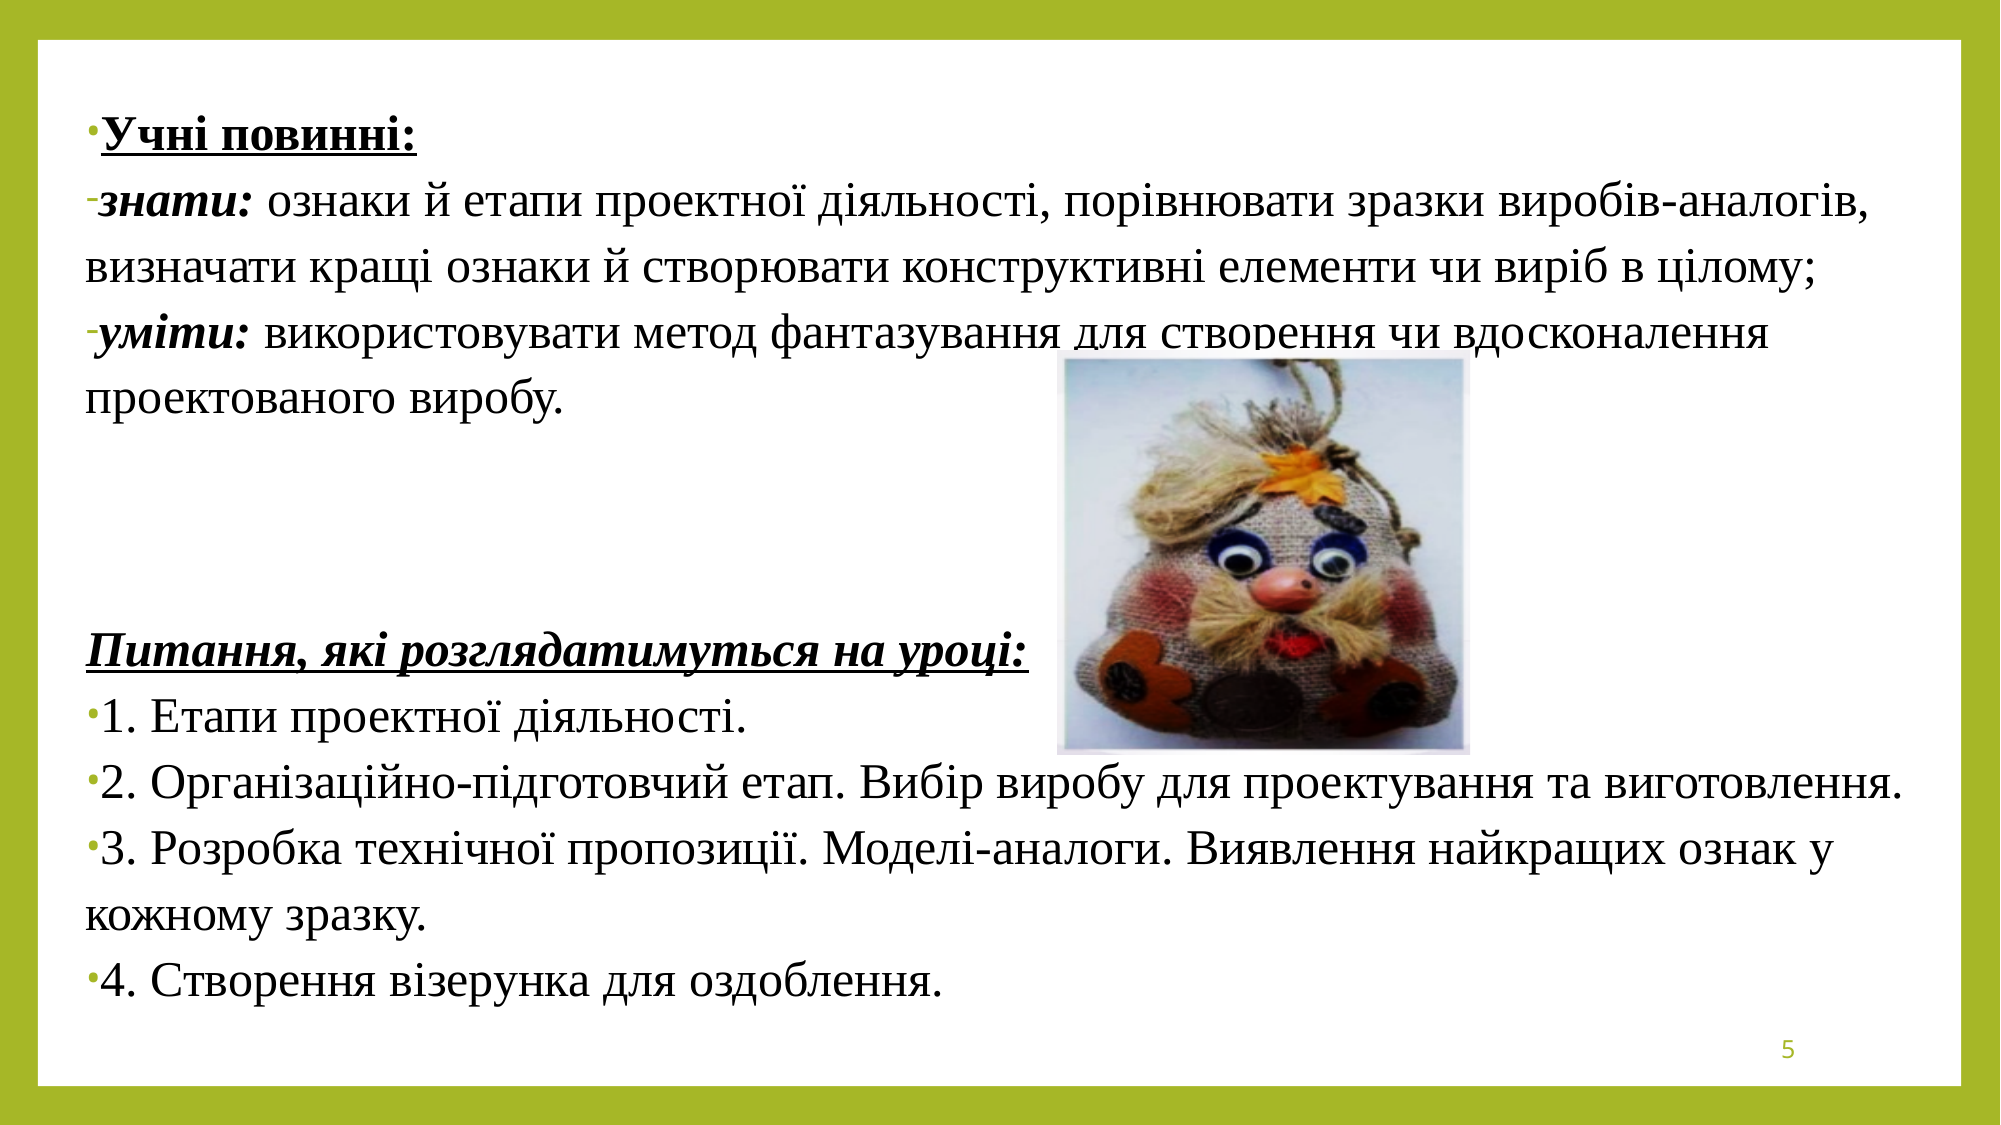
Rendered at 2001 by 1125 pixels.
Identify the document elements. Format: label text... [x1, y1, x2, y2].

list Учні повинні: знати: ознаки й етапи проектної діяльності, порівнювати зразки виробів-аналогів, визначати кращі ознаки й створювати конструктивні елементи чи виріб в цілому; уміти: використовувати метод фантазування для створення чи вдосконалення проектованого виробу. Питання, які розглядатимуться на уроці: 1. Етапи проектної діяльності. 2. Організаційно-підготовчий етап. Вибір виробу для проектування та виготовлення. 3. Розробка технічної пропозиції. Моделі-аналоги. Виявлення найкращих ознак у кожному зразку. 4. Створення візерунка для оздоблення. [70, 86, 1939, 1069]
slide_number 5 [1530, 1020, 1811, 1081]
picture [1056, 350, 1471, 755]
